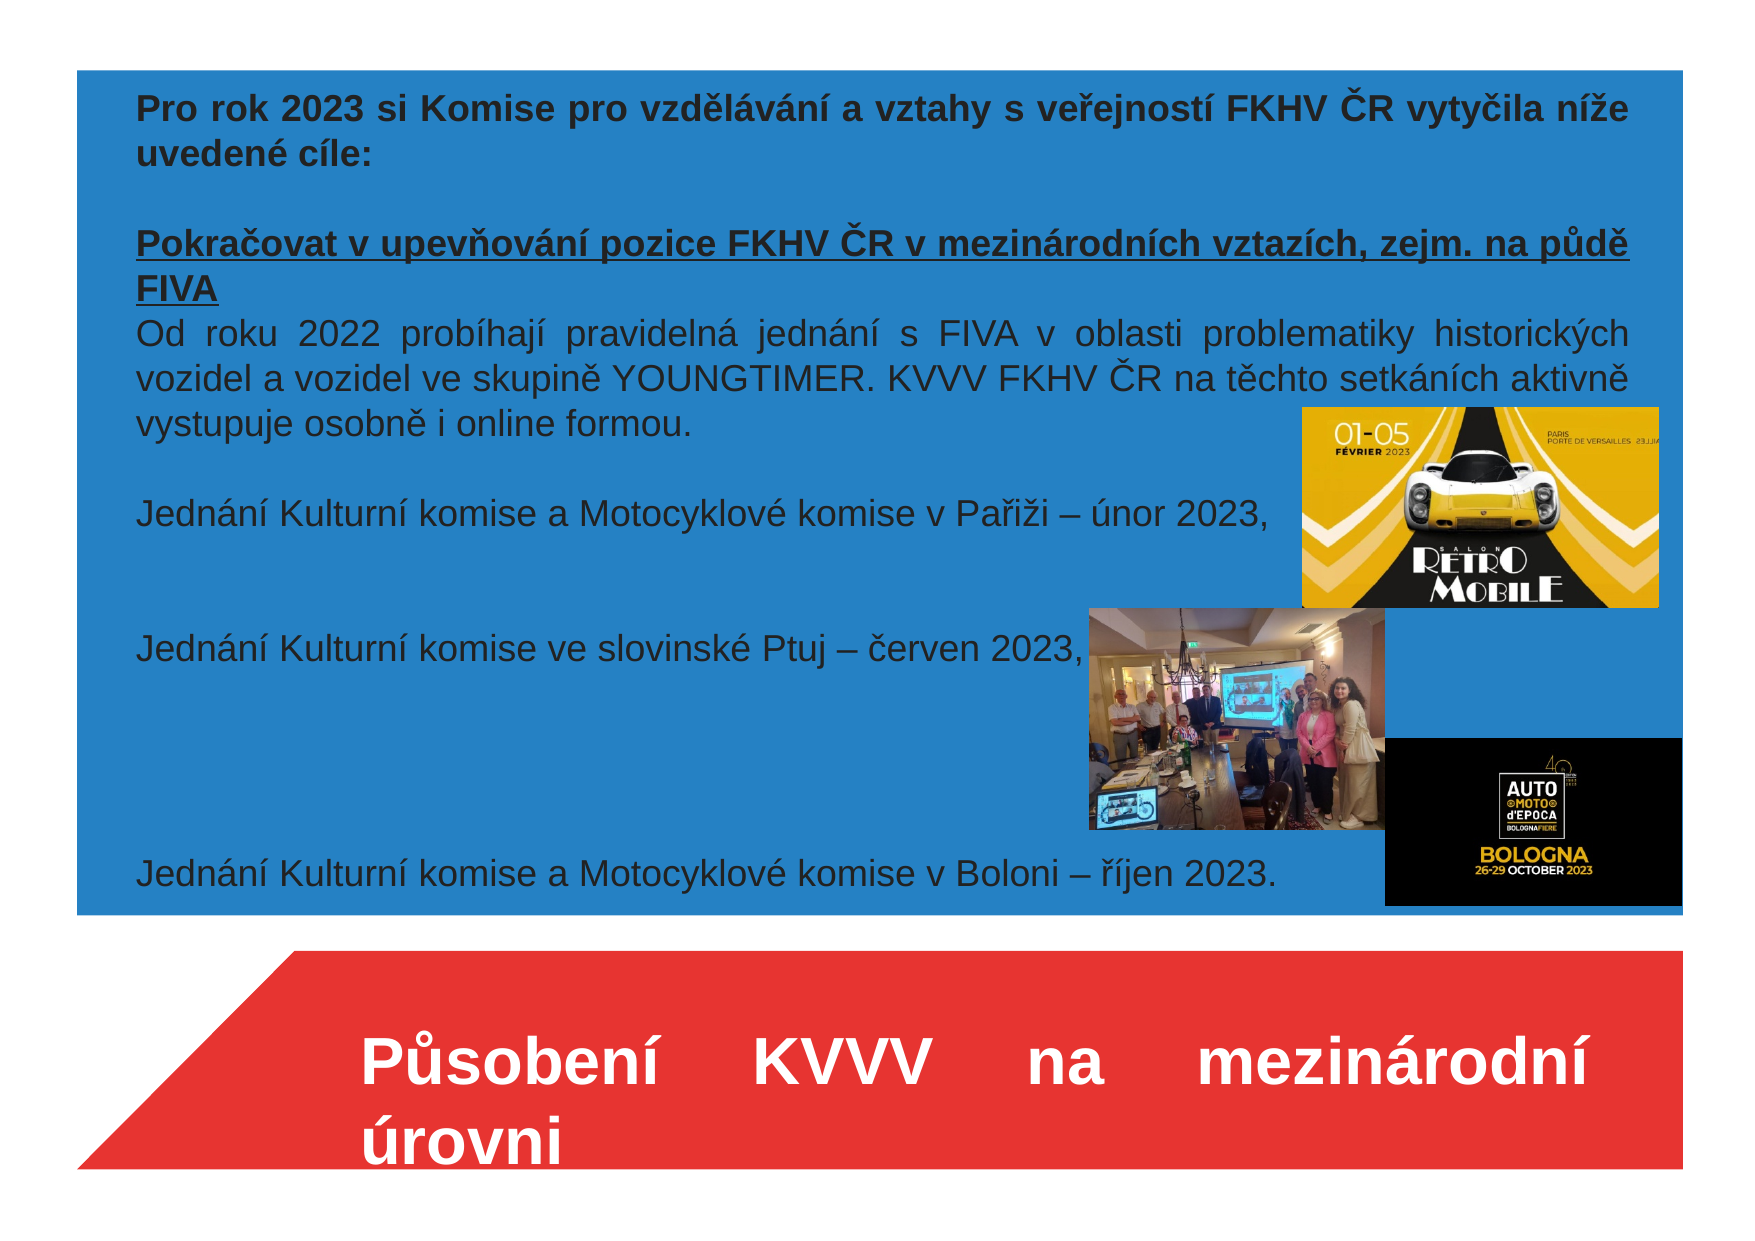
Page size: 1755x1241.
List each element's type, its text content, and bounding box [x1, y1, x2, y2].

picture [1089, 407, 1683, 906]
text_box Působení KVVV na mezinárodní úrovni [345, 1010, 1605, 1185]
text_box Pro rok 2023 si Komise pro vzdělávání a vztahy s veřejností FKHV ČR vytyčila níže uvedené cíle: Pokračovat v upevňování pozice FKHV ČR v mezinárodních vztazích, zejm. na půdě FIVA Od roku 2022 probíhají pravidelná jednání s FIVA v oblasti problematiky historických vozidel a vozidel ve skupině YOUNGTIMER. KVVV FKHV ČR na těchto setkáních aktivně vystupuje osobně i online formou. Jednání Kulturní komise a Motocyklové komise v Pařiži – únor 2023, Jednání Kulturní komise ve slovinské Ptuj – červen 2023, Jednání Kulturní komise a Motocyklové komise v Boloni – říjen 2023. [121, 76, 1645, 902]
